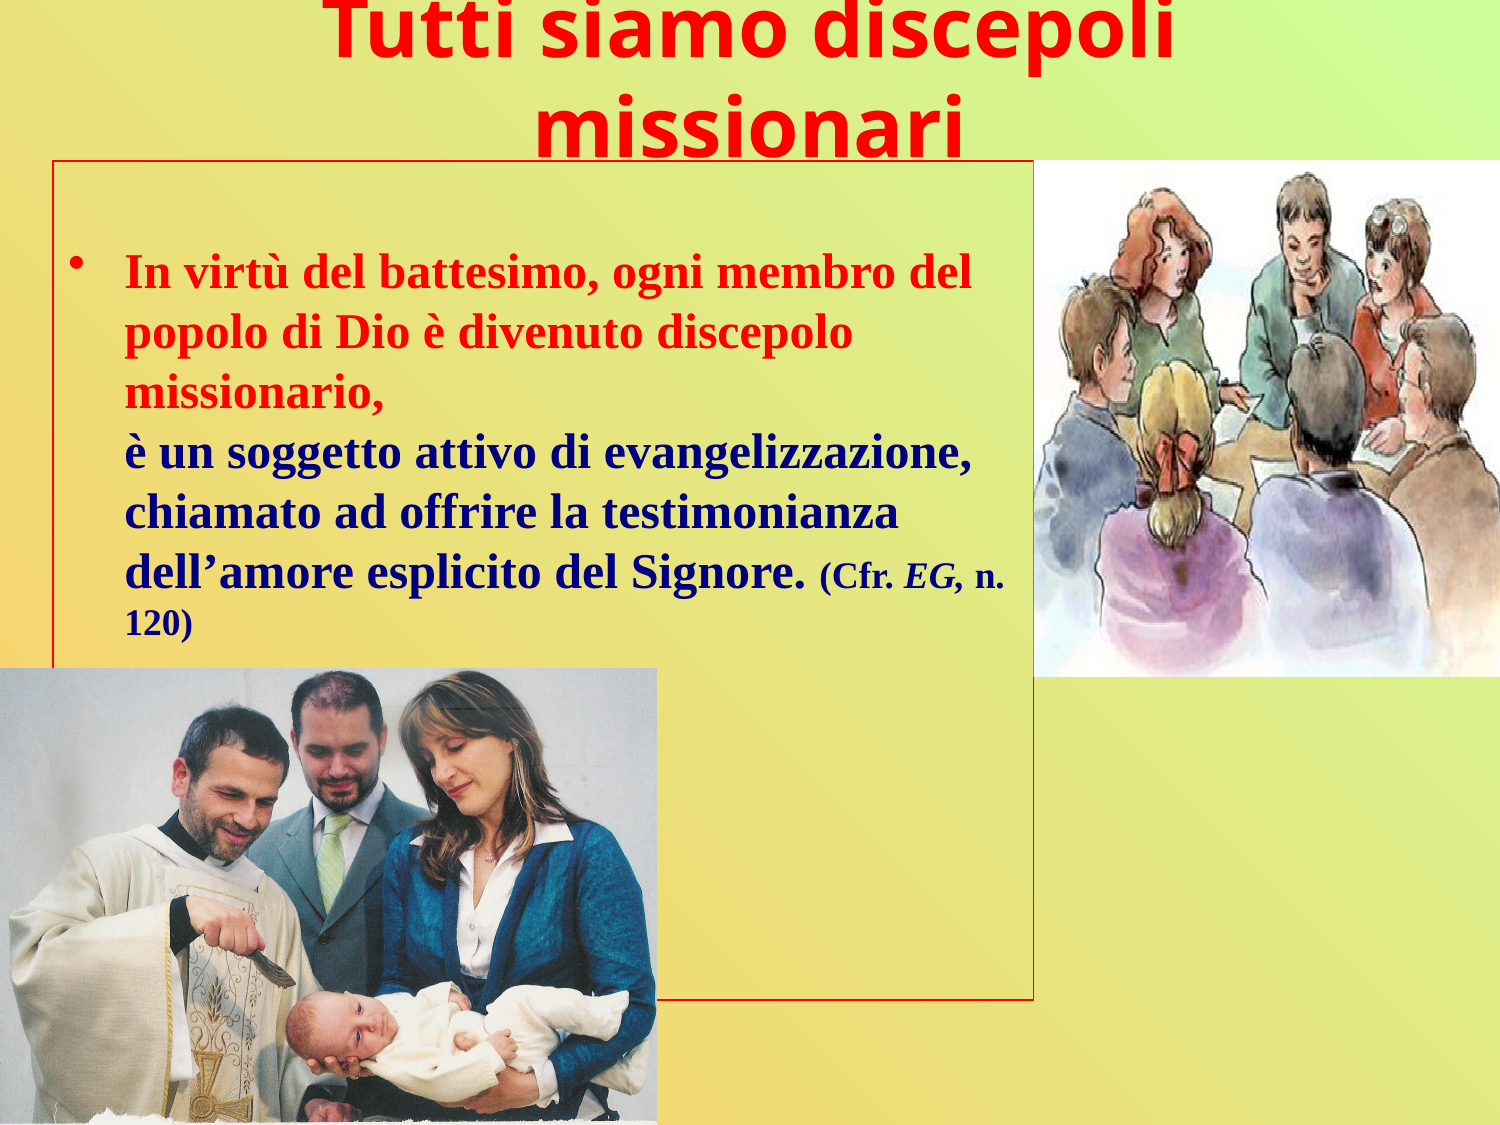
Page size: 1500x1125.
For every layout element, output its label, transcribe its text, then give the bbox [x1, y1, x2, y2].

title Tutti siamo discepoli missionari [112, 0, 1388, 150]
picture [0, 668, 657, 1125]
picture [1033, 160, 1500, 677]
list In virtù del battesimo, ogni membro del popolo di Dio è divenuto discepolo missionario, è un soggetto attivo di evangelizzazione, chiamato ad offrire la testimonianza dell’amore esplicito del Signore. (Cfr. EG, n. 120) [52, 160, 1034, 1001]
